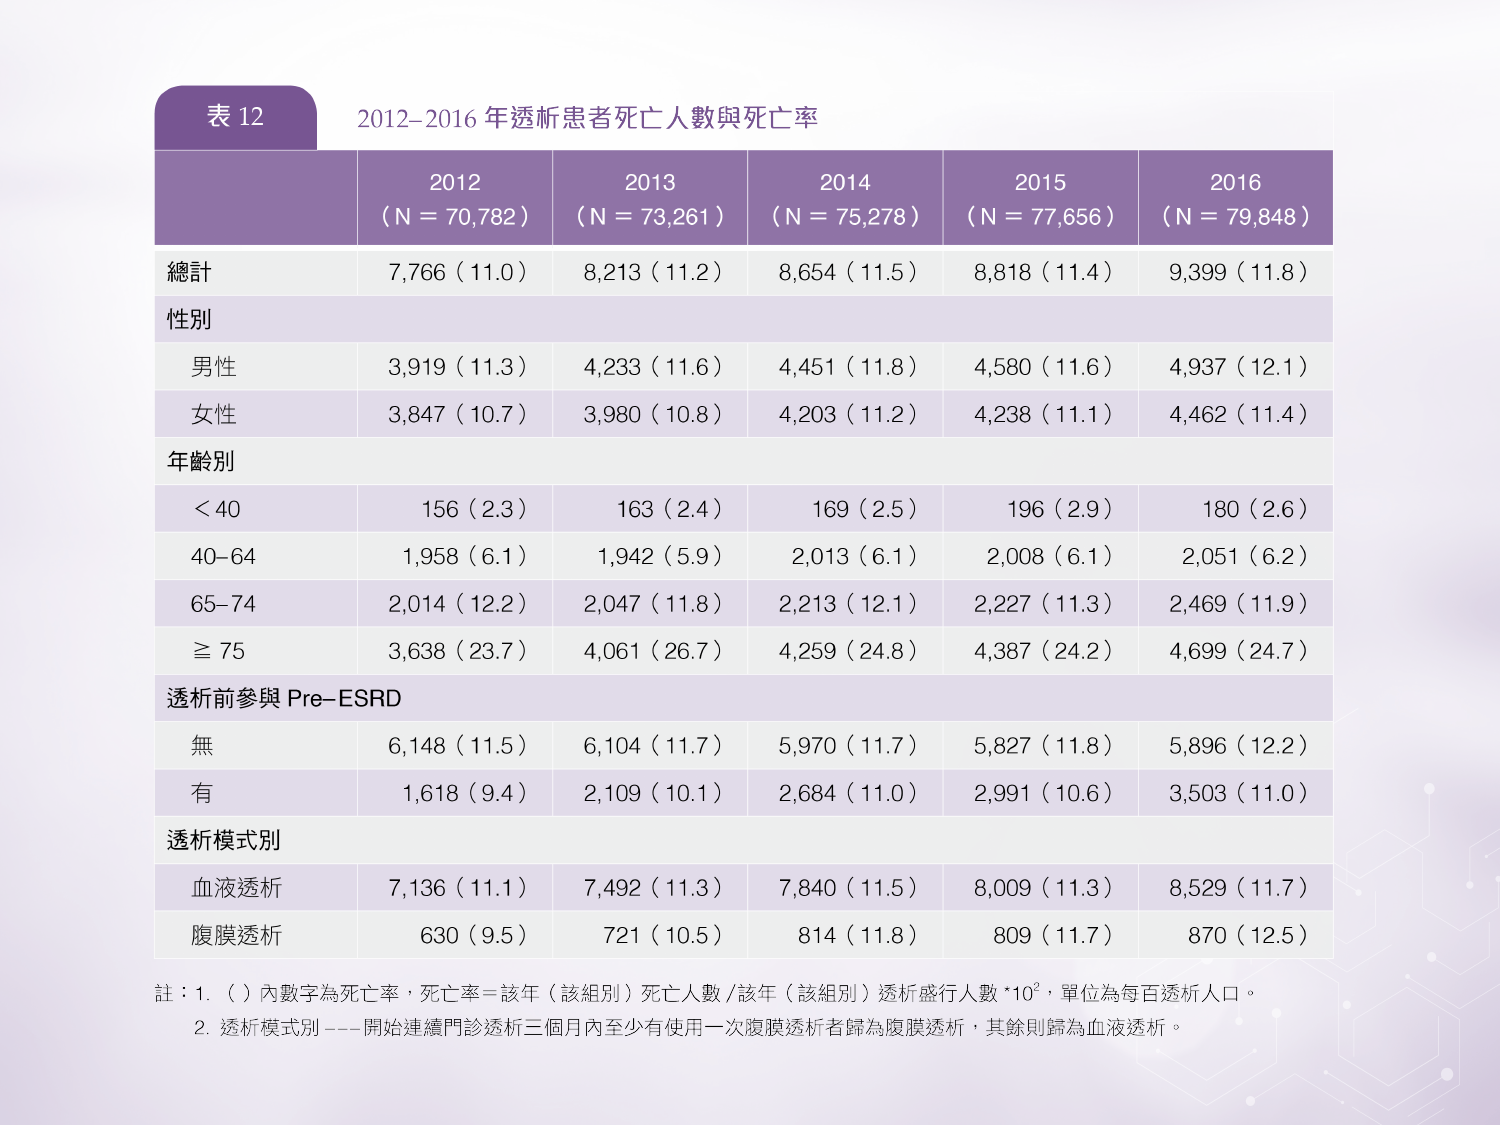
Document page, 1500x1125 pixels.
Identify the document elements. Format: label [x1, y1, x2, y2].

picture [65, 43, 1402, 1099]
